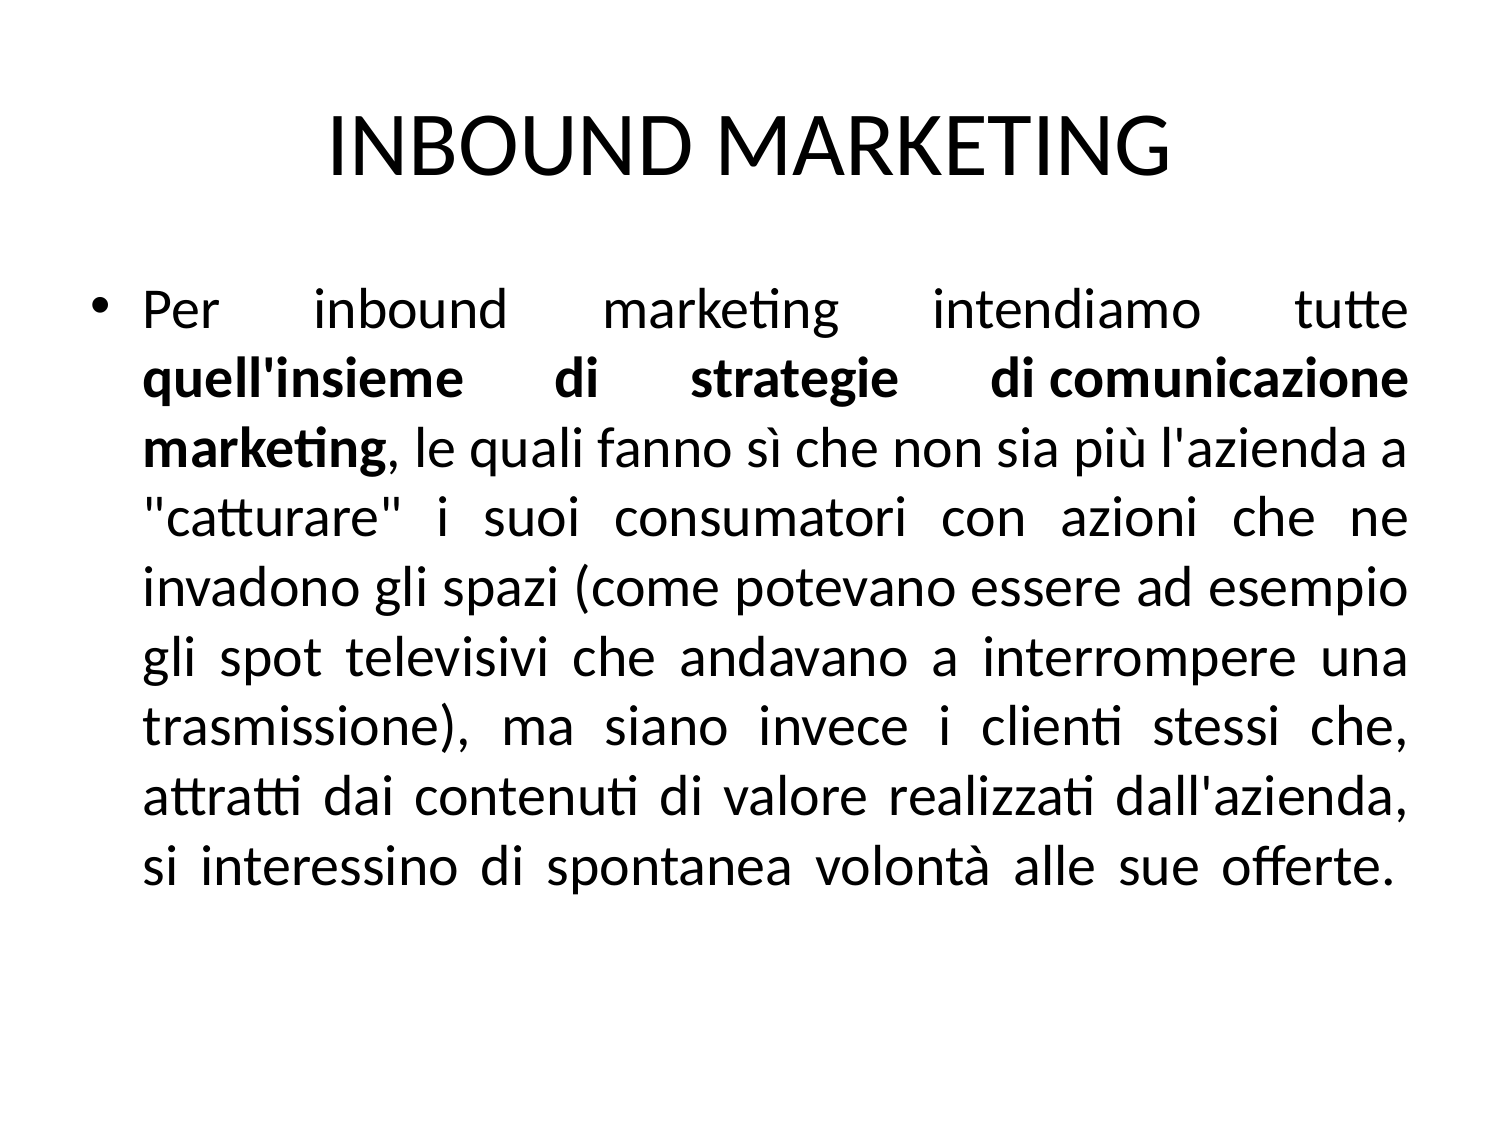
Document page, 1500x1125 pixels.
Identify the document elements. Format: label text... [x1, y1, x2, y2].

list Per inbound marketing intendiamo tutte quell'insieme di strategie di comunicazione marketing, le quali fanno sì che non sia più l'azienda a "catturare" i suoi consumatori con azioni che ne invadono gli spazi (come potevano essere ad esempio gli spot televisivi che andavano a interrompere una trasmissione), ma siano invece i clienti stessi che, attratti dai contenuti di valore realizzati dall'azienda, si interessino di spontanea volontà alle sue offerte. [75, 262, 1425, 1005]
title INBOUND MARKETING [75, 45, 1425, 233]
